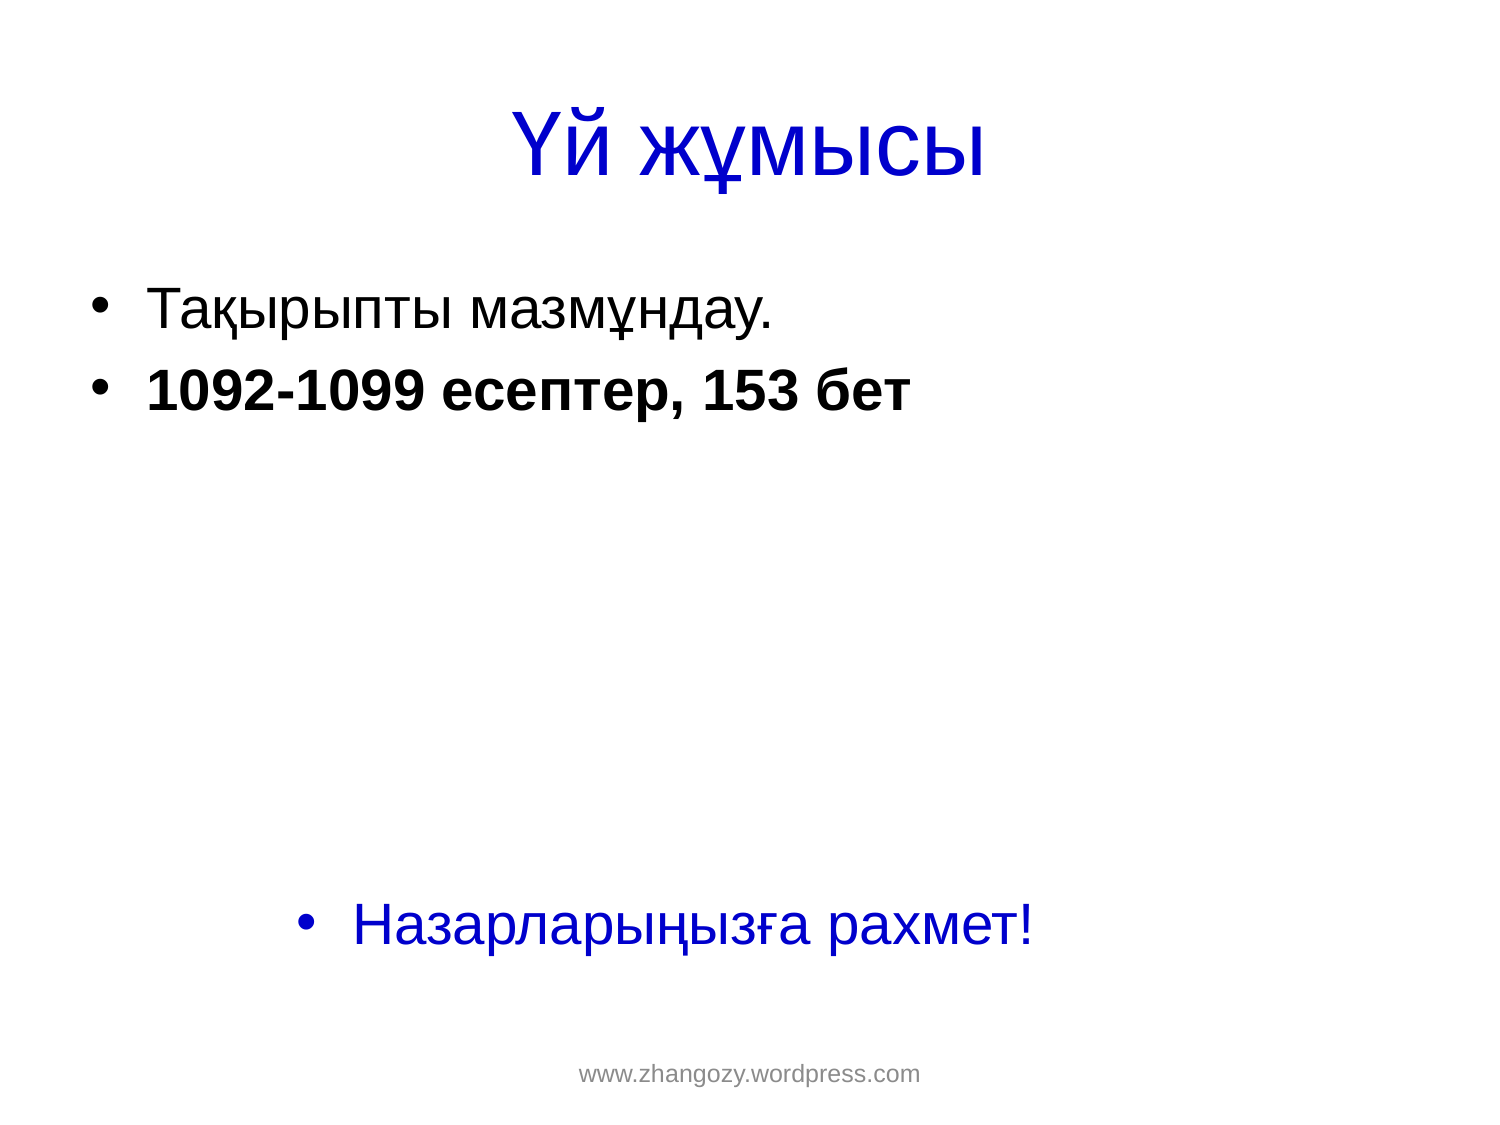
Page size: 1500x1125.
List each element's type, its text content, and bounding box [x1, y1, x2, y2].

list Тақырыпты мазмұндау. 1092-1099 есептер, 153 бет [75, 262, 1418, 844]
title Үй жұмысы [75, 45, 1425, 233]
footer www.zhangozy.wordpress.com [512, 1042, 988, 1103]
list Назарларыңызға рахмет! [281, 878, 1313, 1041]
